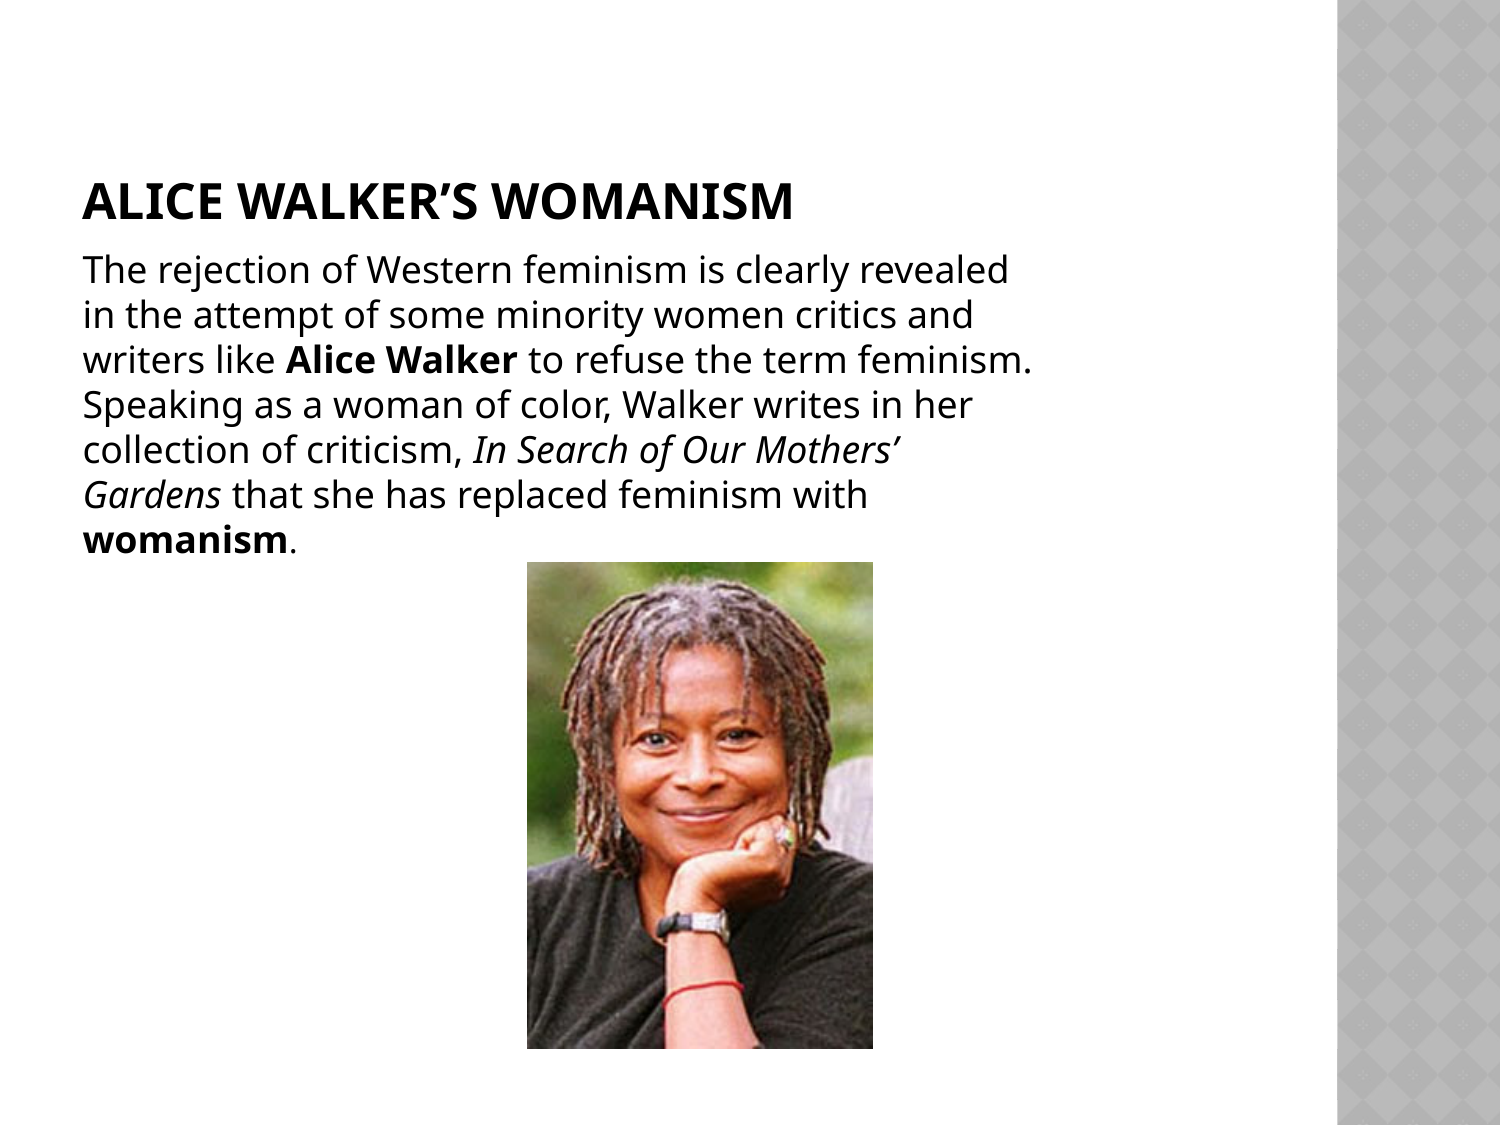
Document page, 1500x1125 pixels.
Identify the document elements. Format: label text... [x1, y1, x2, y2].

title Alice Walker’s Womanism [75, 37, 1043, 230]
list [526, 562, 874, 1049]
list The rejection of Western feminism is clearly revealed in the attempt of some minority women critics and writers like Alice Walker to refuse the term feminism. Speaking as a woman of color, Walker writes in her collection of criticism, In Search of Our Mothers’ Gardens that she has replaced feminism with womanism. [75, 245, 1043, 345]
